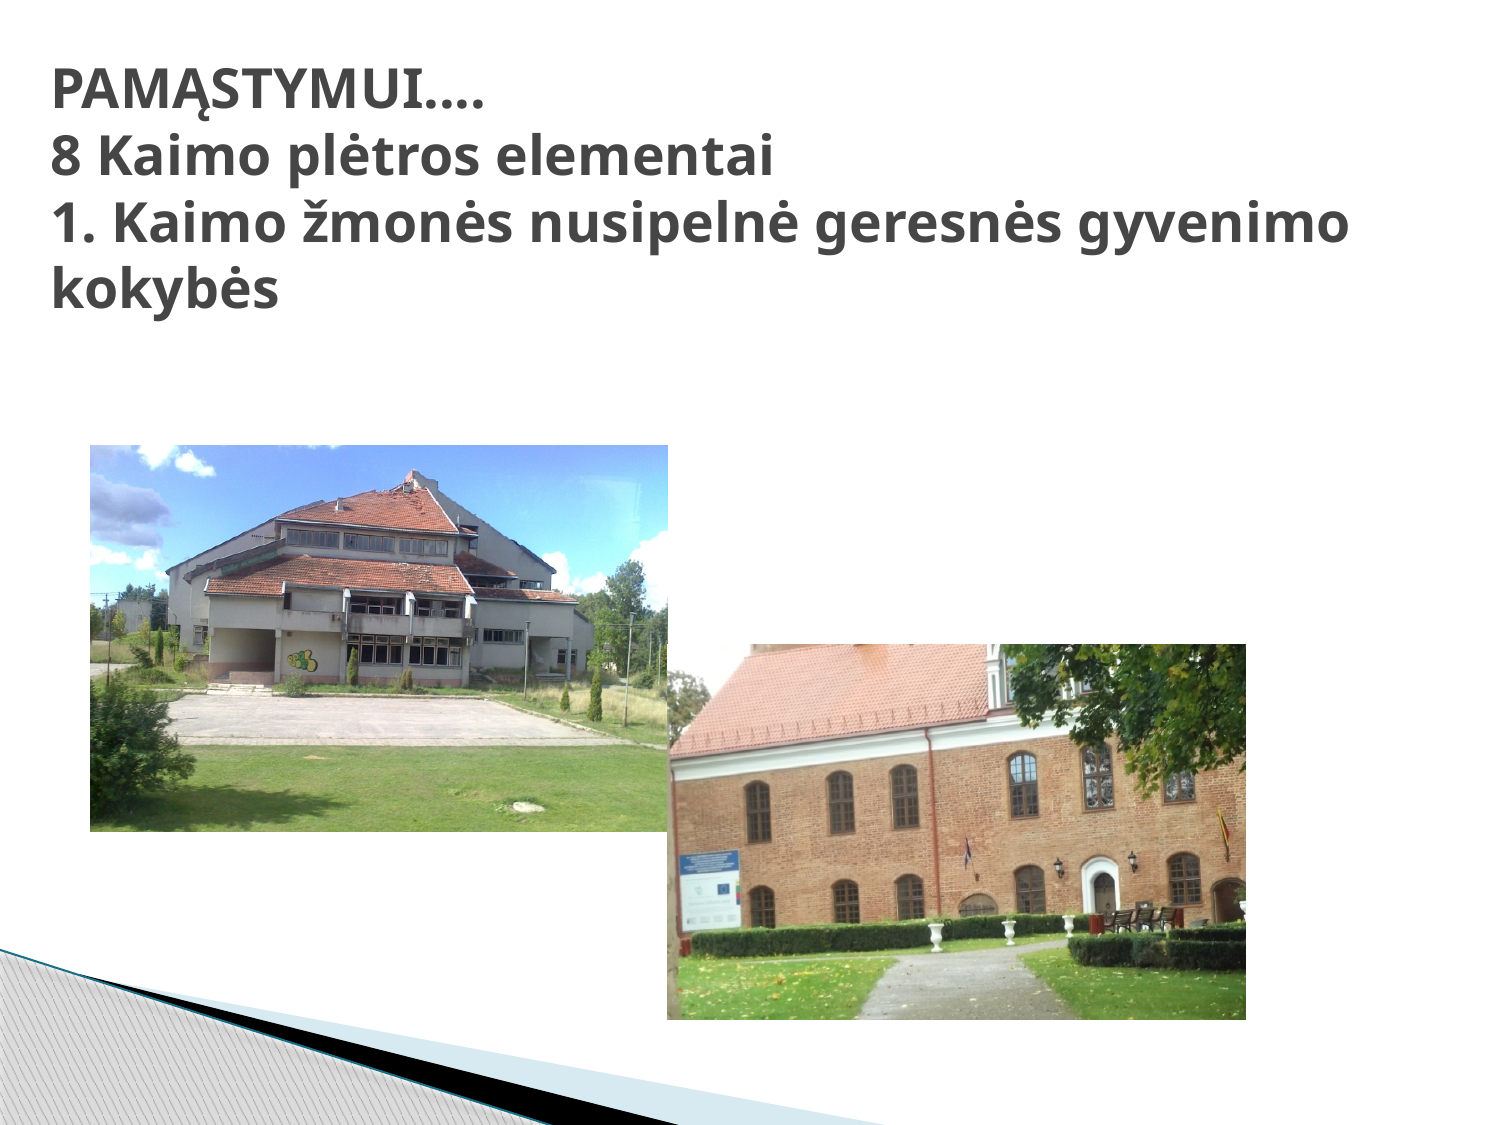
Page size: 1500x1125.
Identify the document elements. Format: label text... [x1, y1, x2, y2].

title PAMĄSTYMUI.... 8 Kaimo plėtros elementai 1. Kaimo žmonės nusipelnė geresnės gyvenimo kokybės [35, 45, 1500, 329]
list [89, 445, 668, 833]
picture [667, 644, 1246, 1020]
